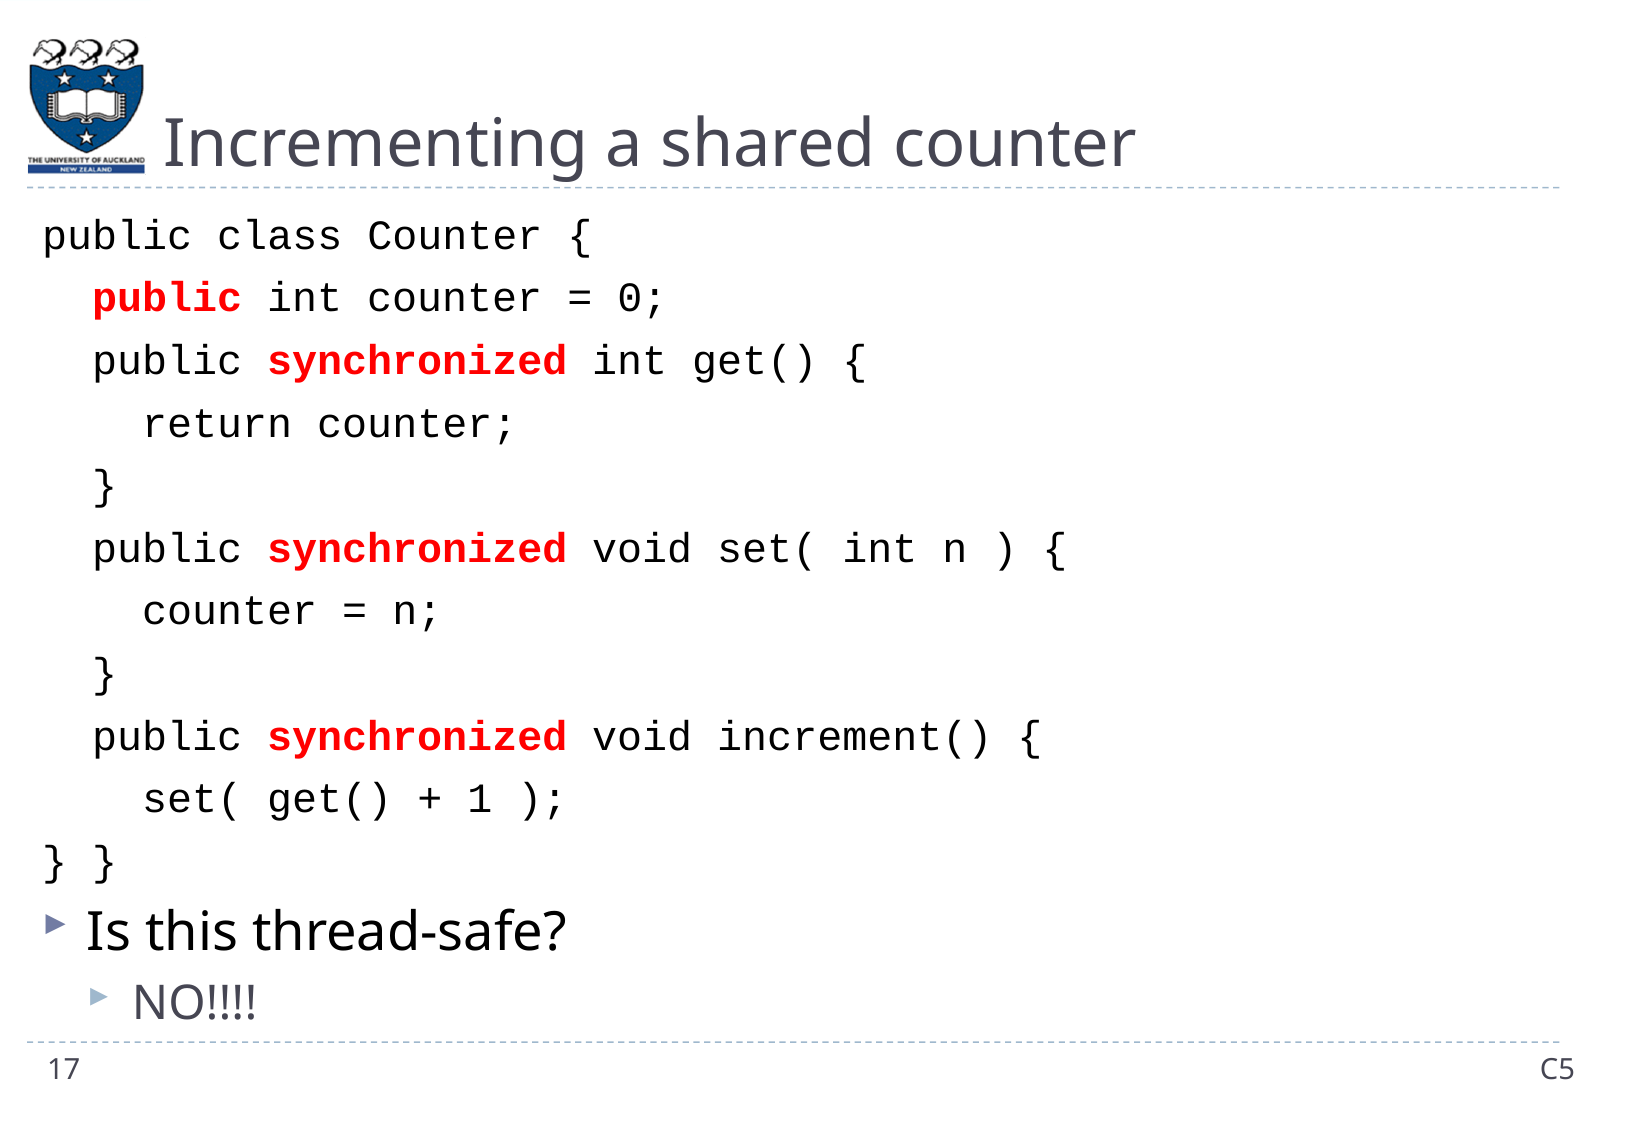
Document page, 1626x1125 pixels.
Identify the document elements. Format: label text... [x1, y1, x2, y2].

slide_number 17 [32, 1042, 385, 1103]
title Incrementing a shared counter [148, 24, 1582, 188]
slide_number C5 [1183, 1042, 1591, 1103]
picture [27, 37, 146, 175]
list public class Counter { public int counter = 0; public synchronized int get() { return counter; } public synchronized void set( int n ) { counter = n; } public synchronized void increment() { set( get() + 1 ); } } Is this thread-safe? NO!!!! [27, 200, 1585, 1038]
